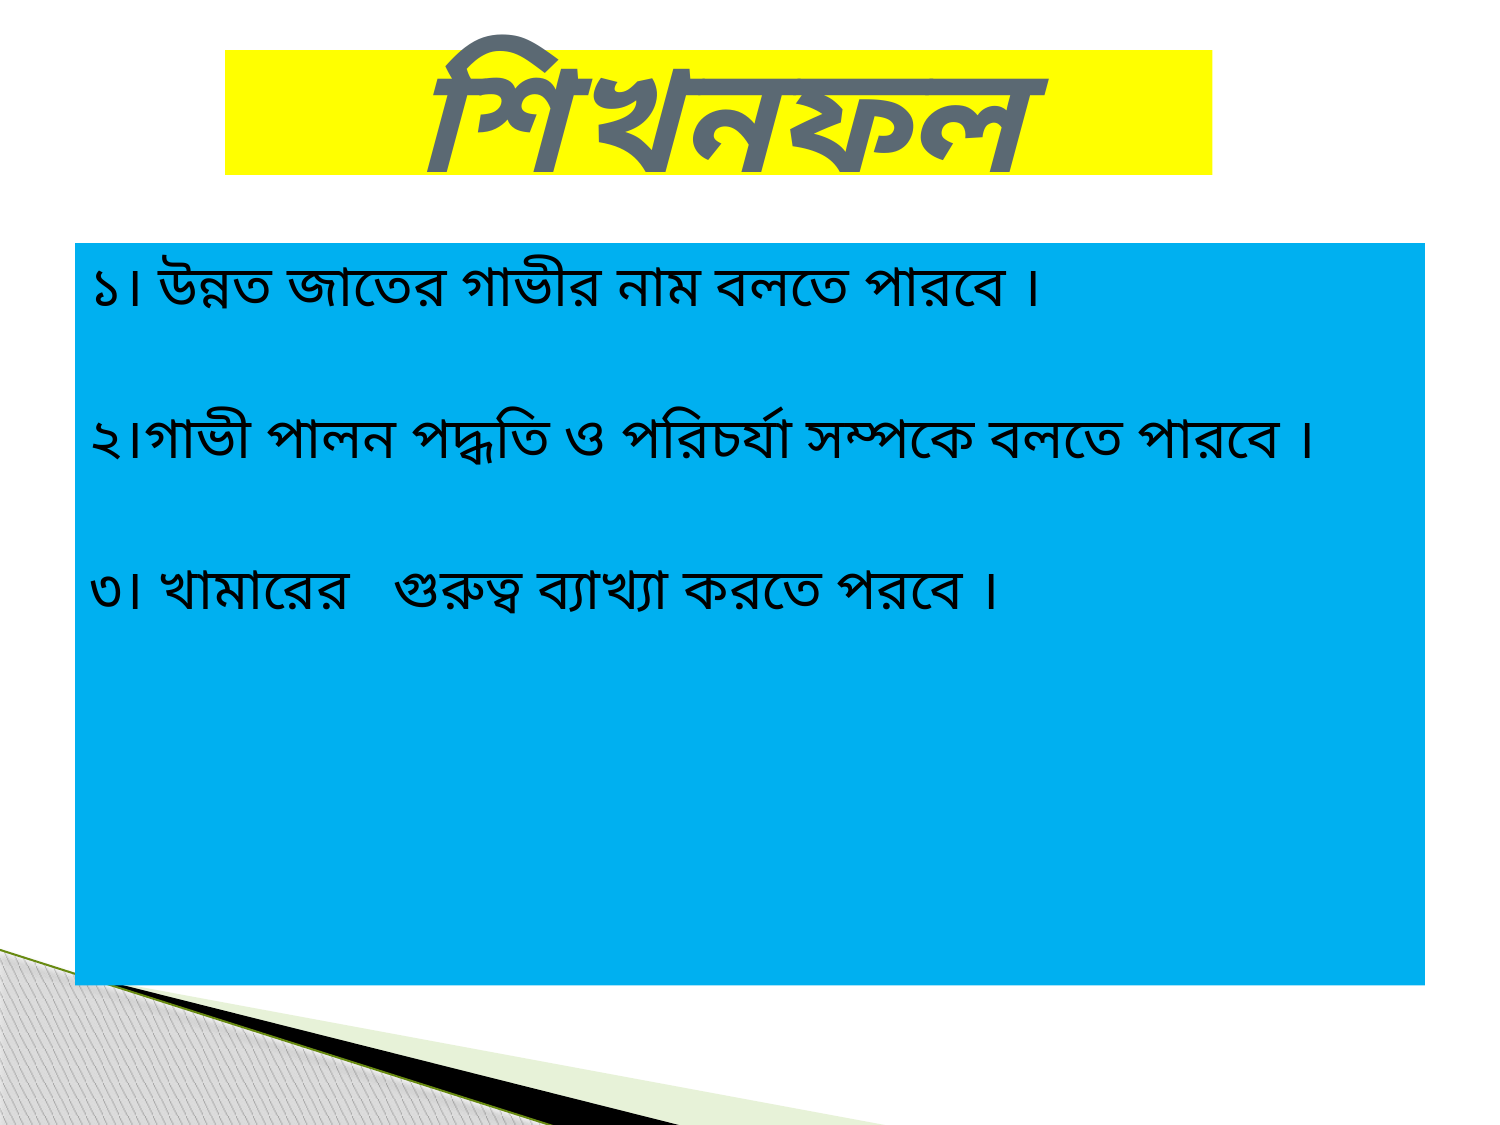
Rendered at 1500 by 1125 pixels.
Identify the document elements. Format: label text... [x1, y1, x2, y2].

title শিখনফল [225, 50, 1213, 175]
list ১। উন্নত জাতের গাভীর নাম বলতে পারবে । ২।গাভী পালন পদ্ধতি ও পরিচর্যা সম্পকে বলতে পারবে । ৩। খামারের গুরুত্ব ব্যাখ্যা করতে পরবে । [75, 243, 1425, 986]
